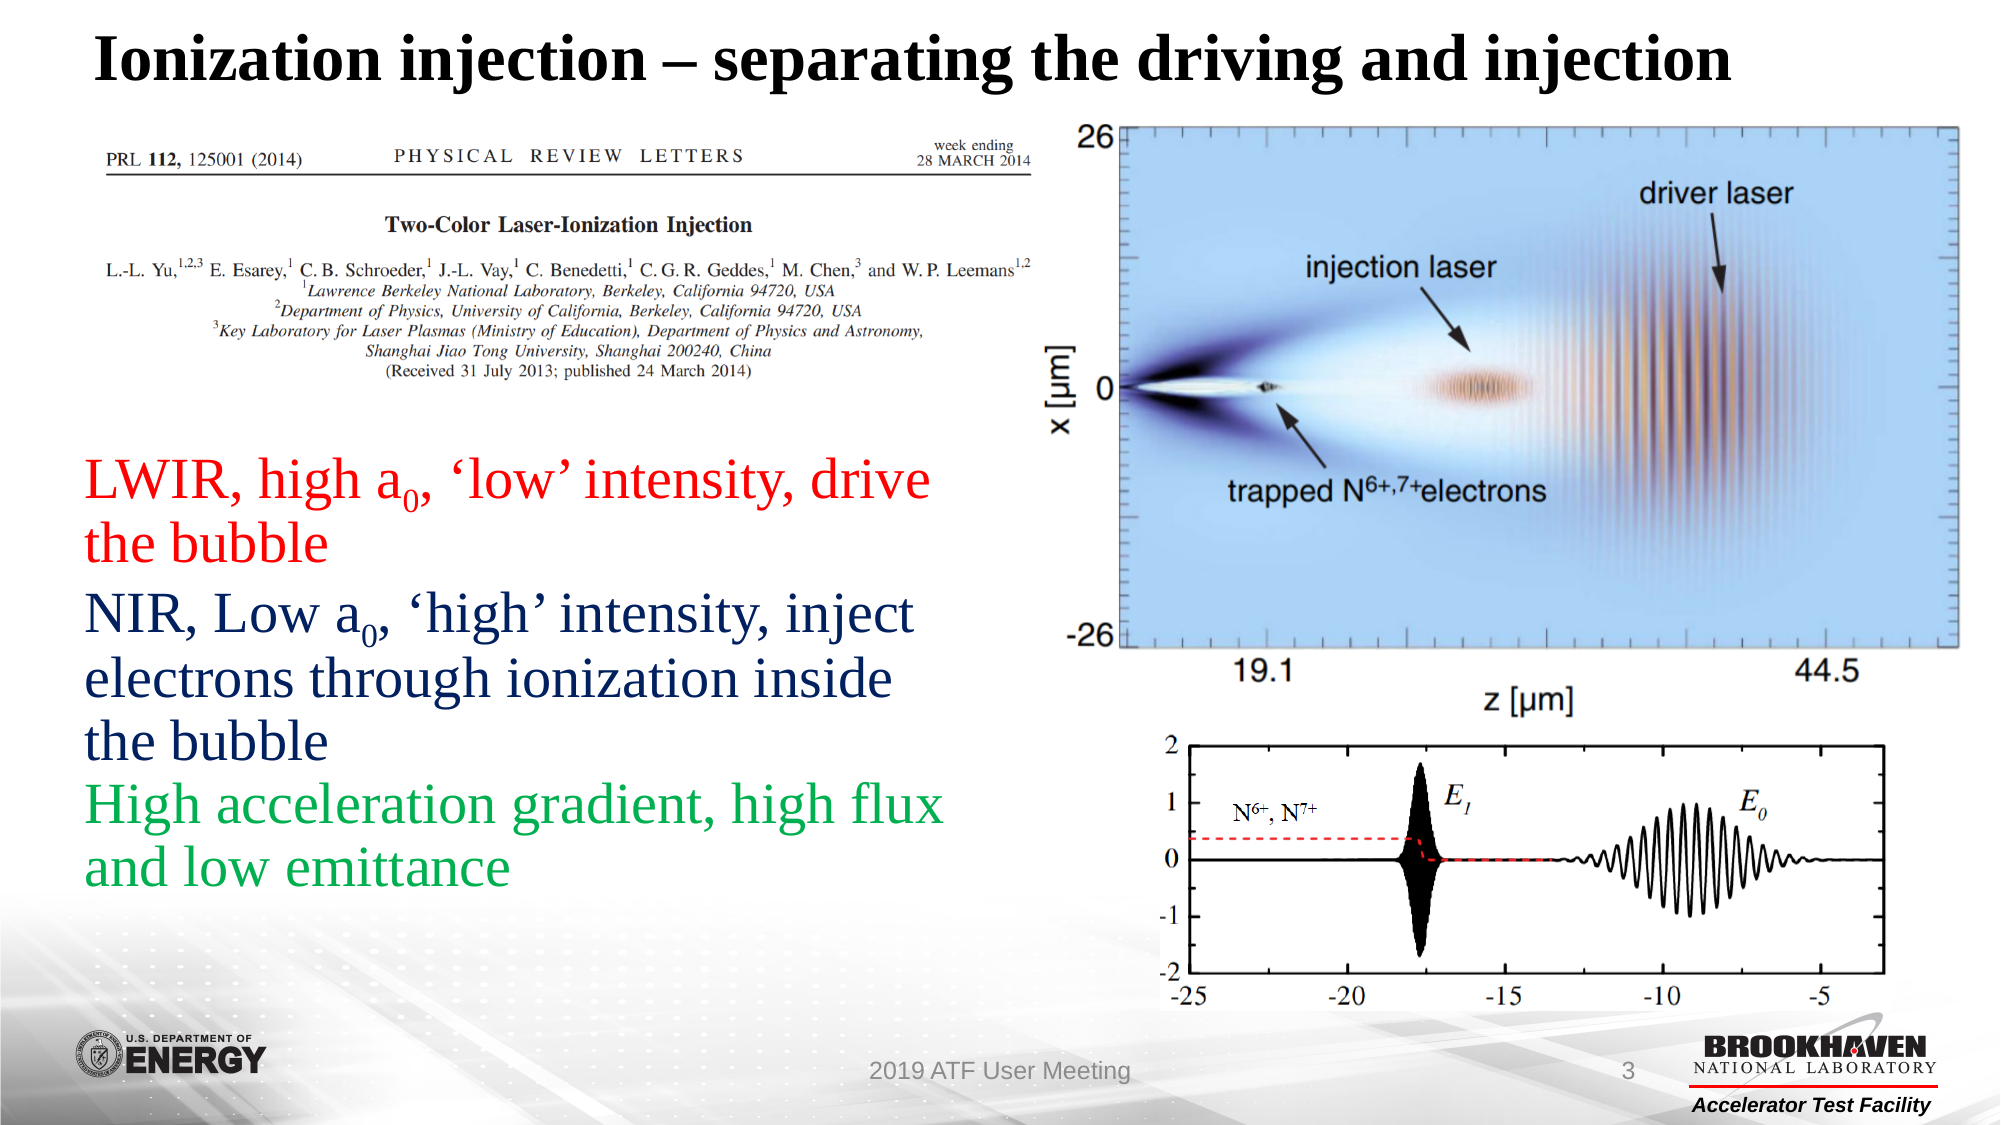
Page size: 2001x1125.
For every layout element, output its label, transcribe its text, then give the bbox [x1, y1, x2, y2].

title Ionization injection – separating the driving and injection [78, 14, 1900, 120]
slide_number 3 [1569, 1039, 1688, 1100]
footer 2019 ATF User Meeting [475, 1039, 1526, 1100]
picture [0, 0, 2001, 1125]
text_box LWIR, high a0, ‘low’ intensity, drive the bubble NIR, Low a0, ‘high’ intensity, inject electrons through ionization inside the bubble High acceleration gradient, high flux and low emittance [69, 433, 974, 812]
